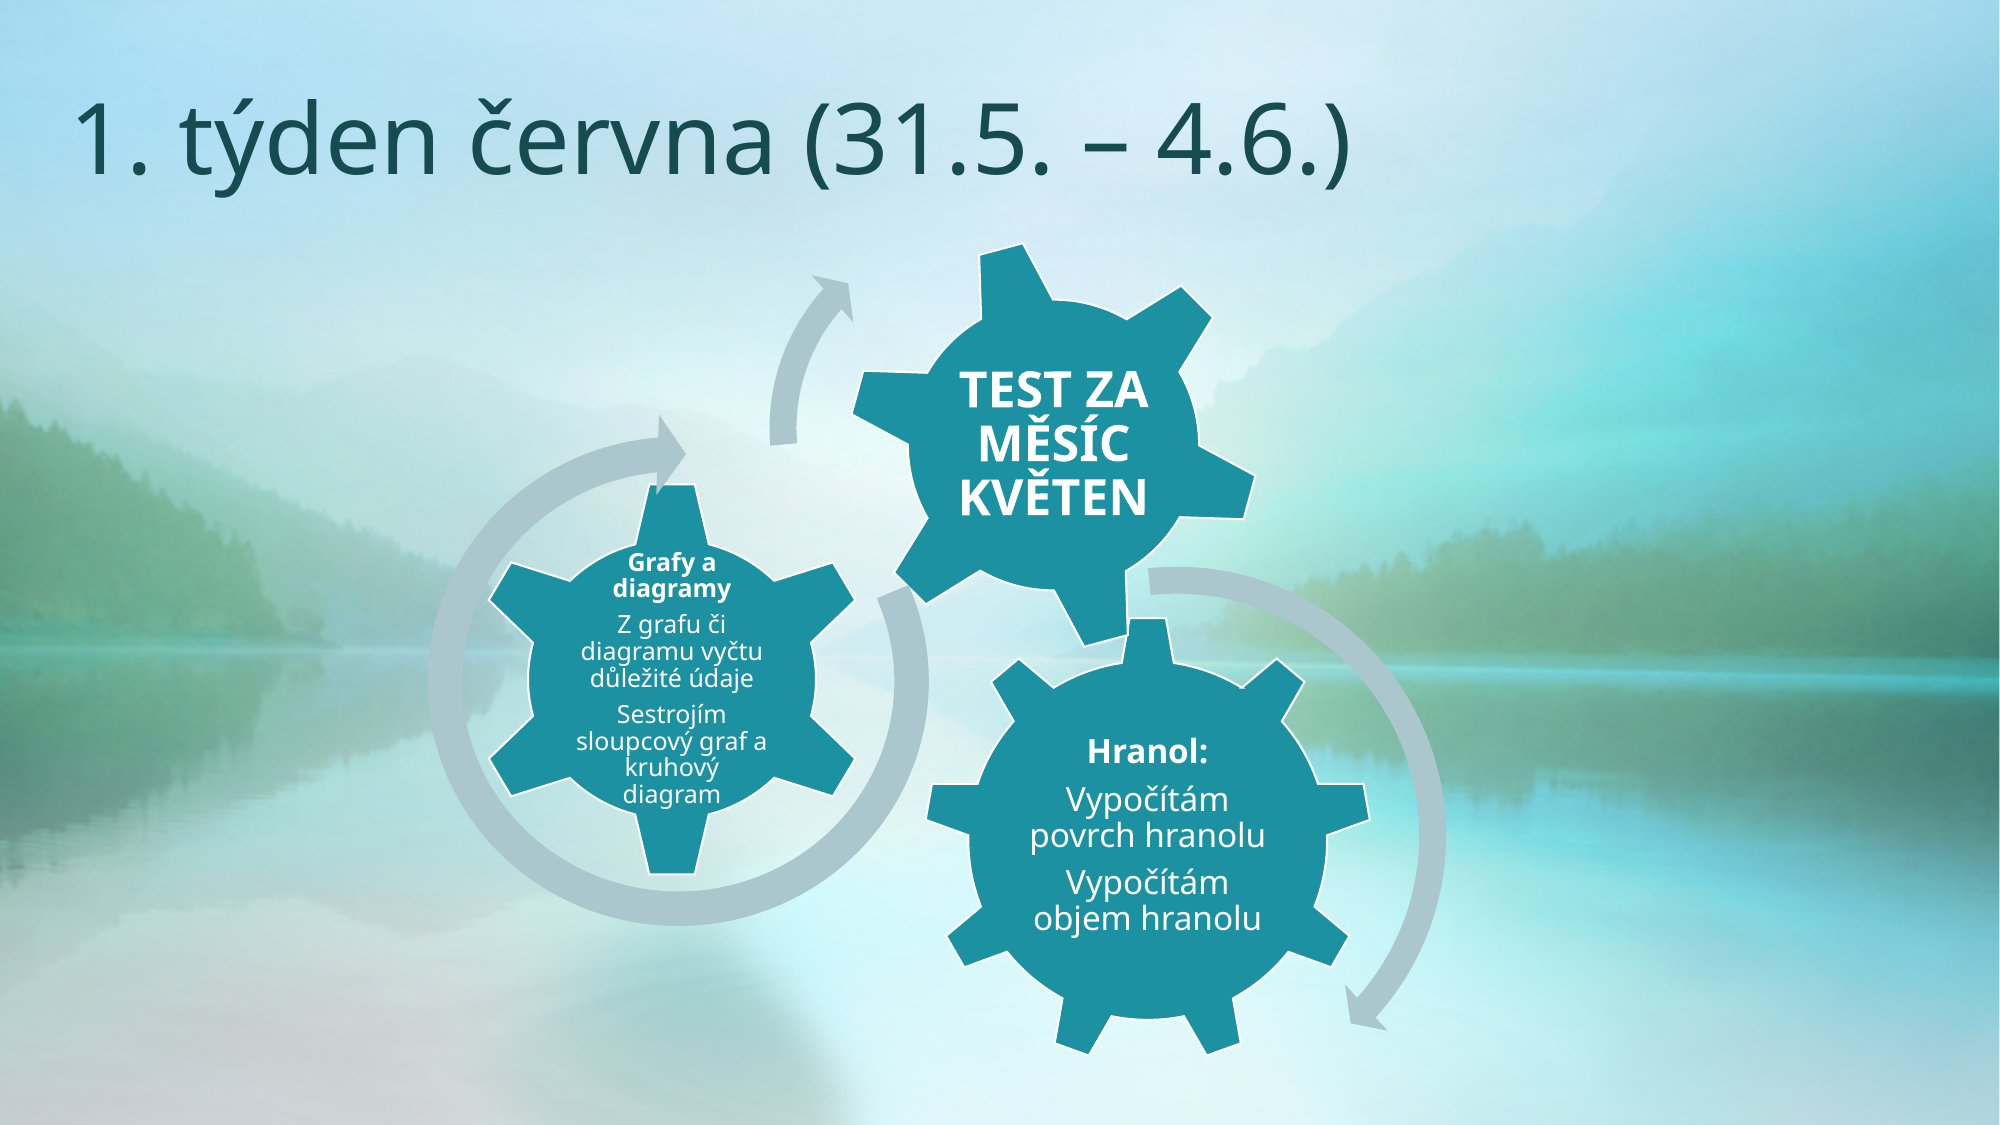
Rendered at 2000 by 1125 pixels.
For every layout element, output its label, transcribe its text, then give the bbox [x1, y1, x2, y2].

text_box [314, 219, 1614, 1036]
picture [0, 0, 2000, 1125]
title 1. týden června (31.5. – 4.6.) [54, 19, 1626, 204]
